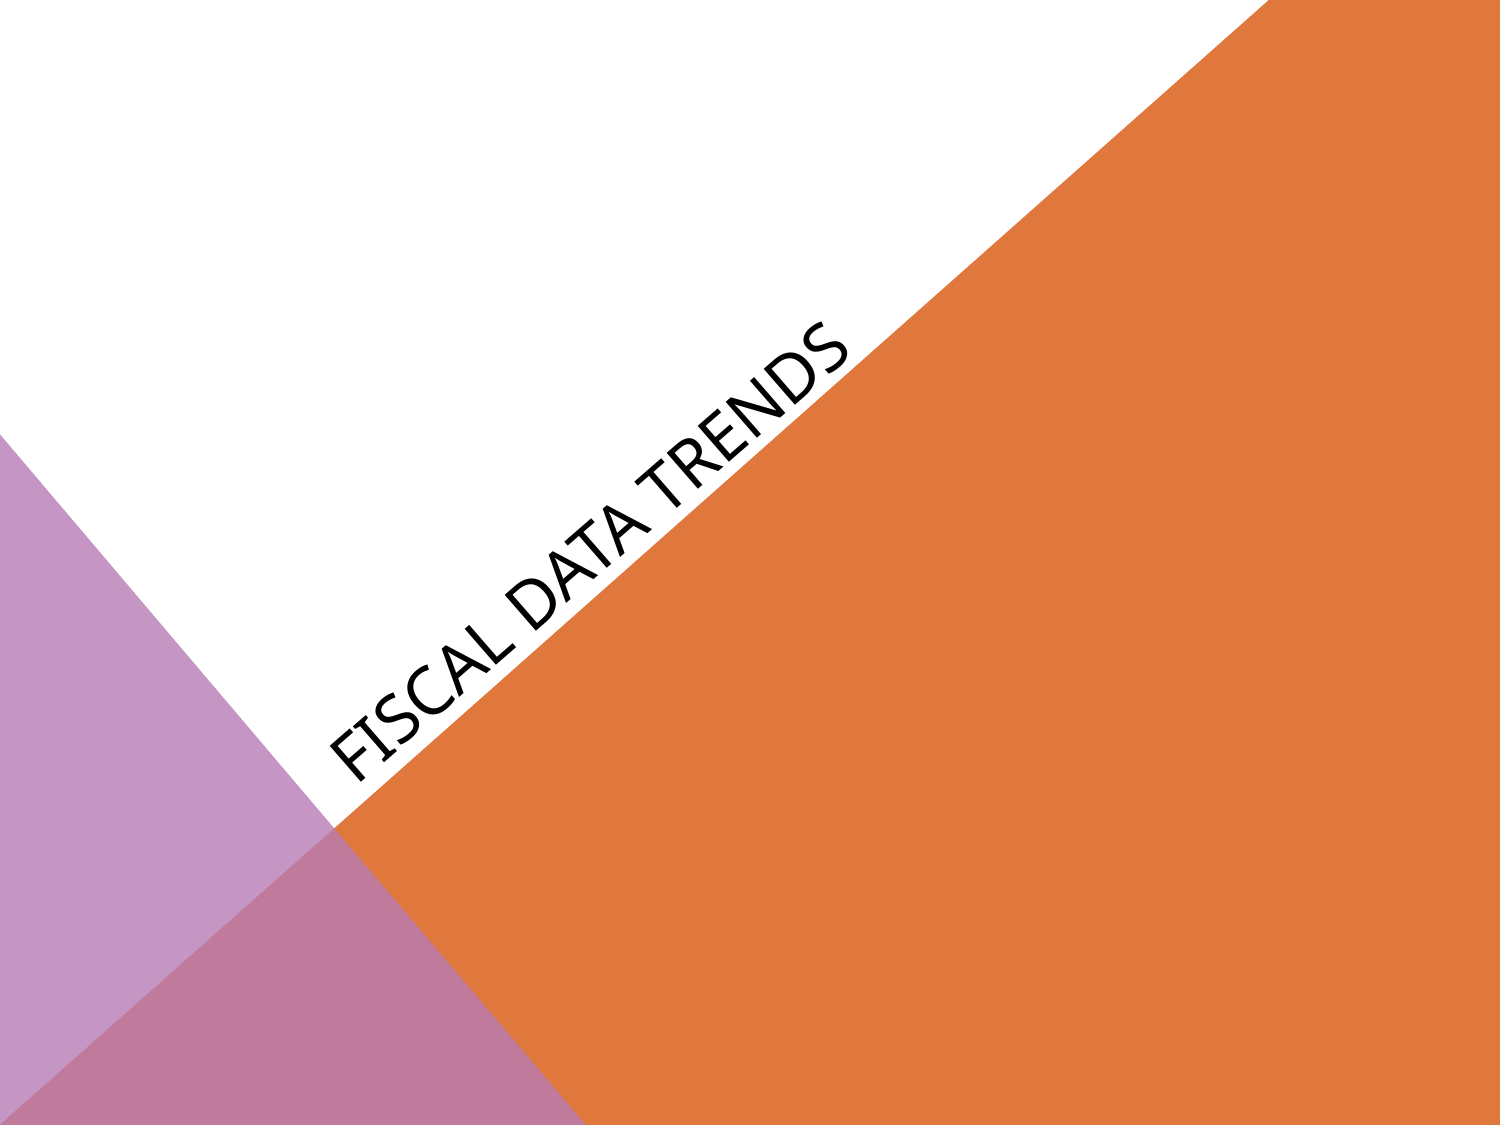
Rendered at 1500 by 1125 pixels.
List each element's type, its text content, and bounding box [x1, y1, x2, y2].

title Fiscal Data trends [225, 50, 1055, 808]
